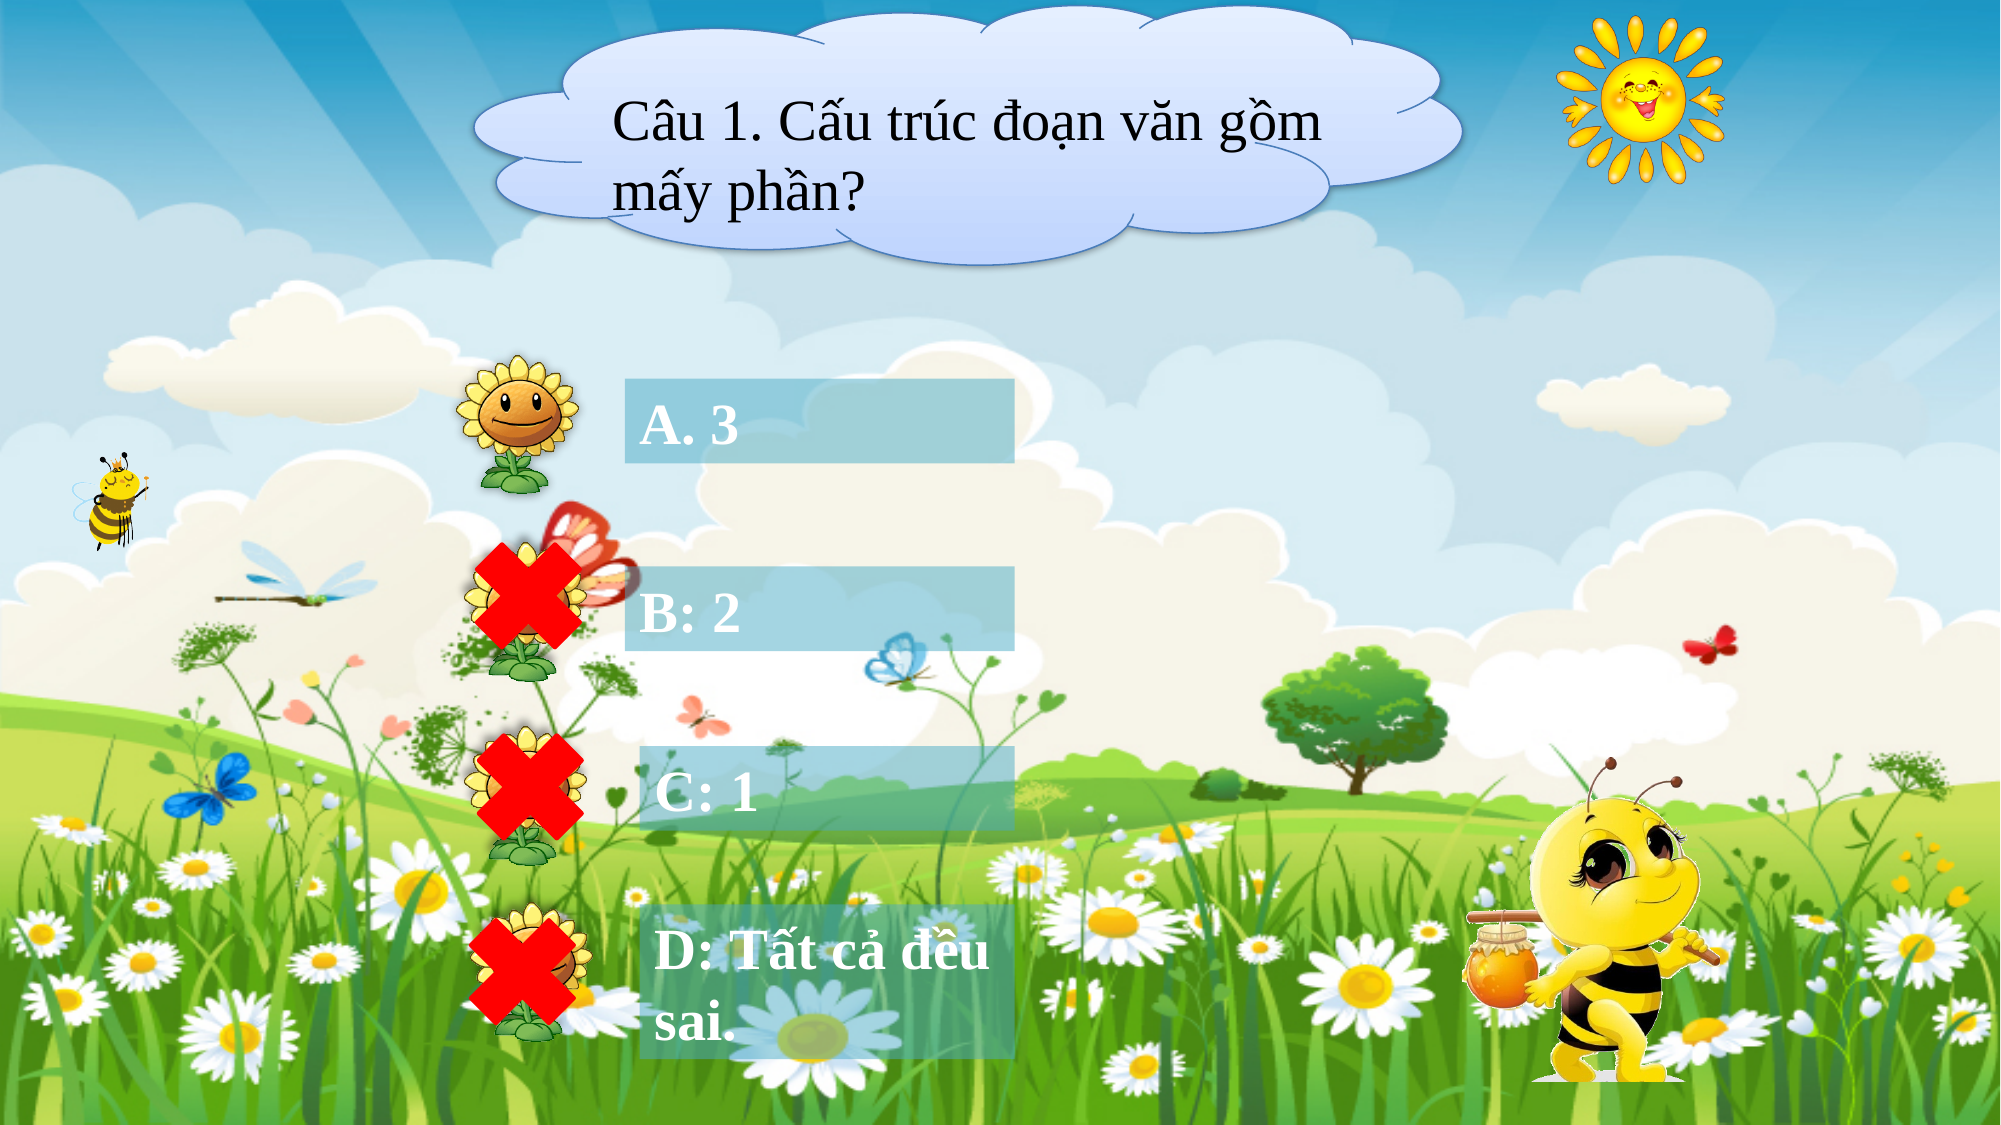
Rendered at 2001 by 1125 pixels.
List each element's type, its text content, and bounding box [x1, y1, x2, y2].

text_box [1145, 230, 1250, 234]
text_box Câu 1. Cấu trúc đoạn văn gồm mấy phần? [597, 74, 1373, 230]
text_box A. 3 [624, 378, 1015, 464]
text_box D: Tất cả đều sai. [639, 904, 1015, 1060]
text_box [473, 4, 1464, 219]
text_box B: 2 [624, 566, 1015, 652]
picture [0, 0, 2001, 1125]
text_box [630, 230, 1125, 266]
text_box C: 1 [639, 746, 1015, 831]
